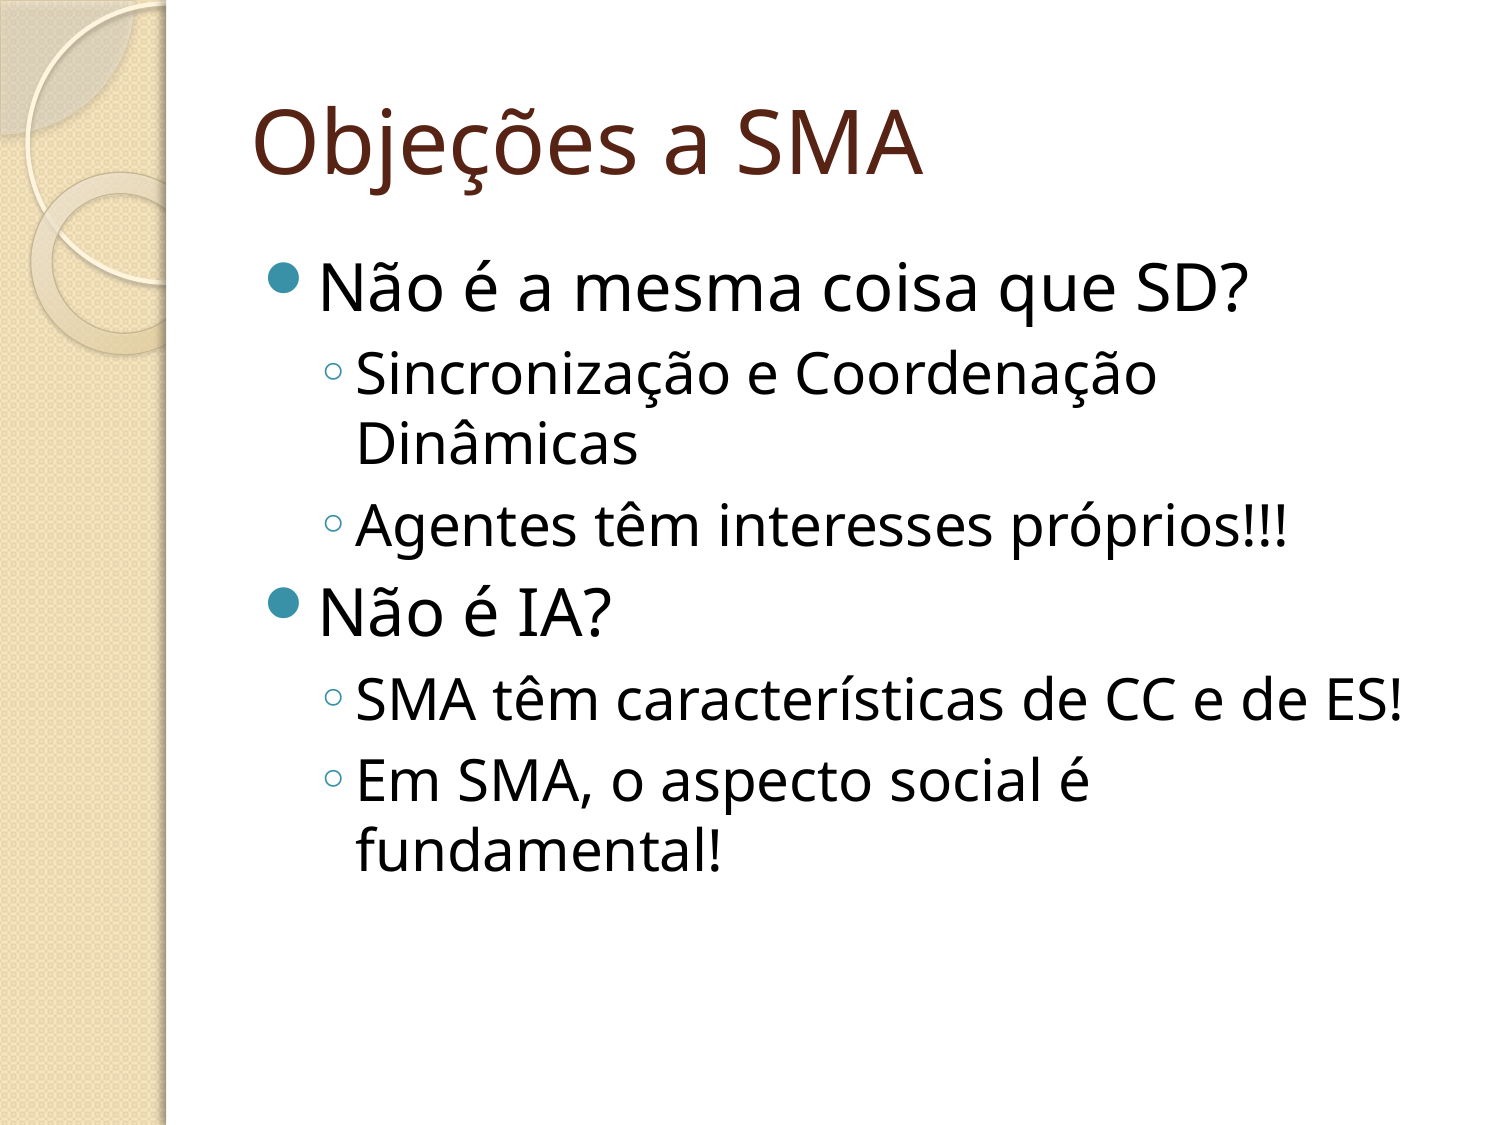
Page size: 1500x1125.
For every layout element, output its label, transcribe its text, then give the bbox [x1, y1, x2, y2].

list Não é a mesma coisa que SD? Sincronização e Coordenação Dinâmicas Agentes têm interesses próprios!!! Não é IA? SMA têm características de CC e de ES! Em SMA, o aspecto social é fundamental! [235, 237, 1466, 1025]
title Objeções a SMA [235, 45, 1466, 233]
